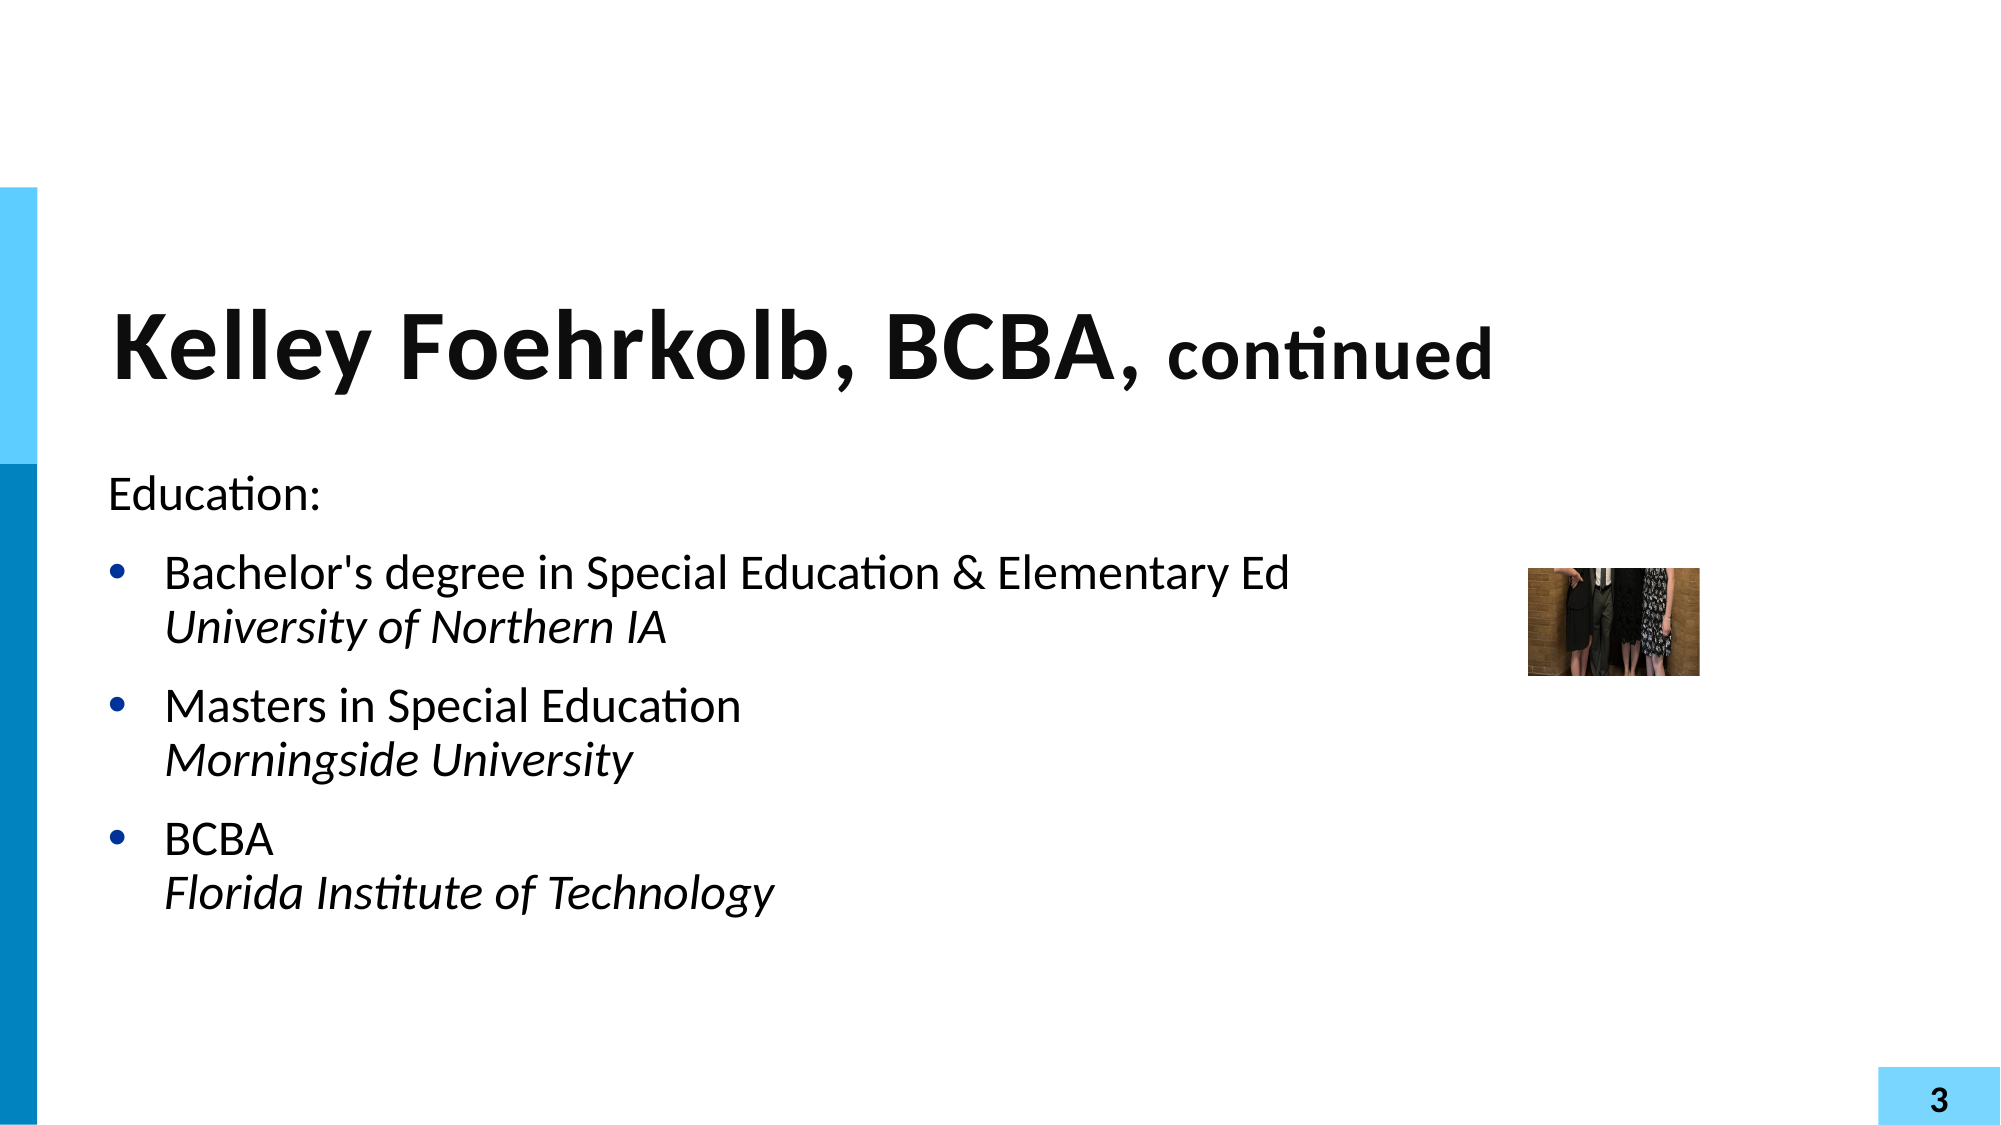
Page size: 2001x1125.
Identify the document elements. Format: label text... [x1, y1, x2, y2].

picture [1432, 568, 1700, 870]
list Education: Bachelor's degree in Special Education & Elementary Ed University of Northern IA Masters in Special Education Morningside University BCBA Florida Institute of Technology [100, 459, 1400, 1072]
title Kelley Foehrkolb, BCBA, continued [98, 258, 1904, 444]
